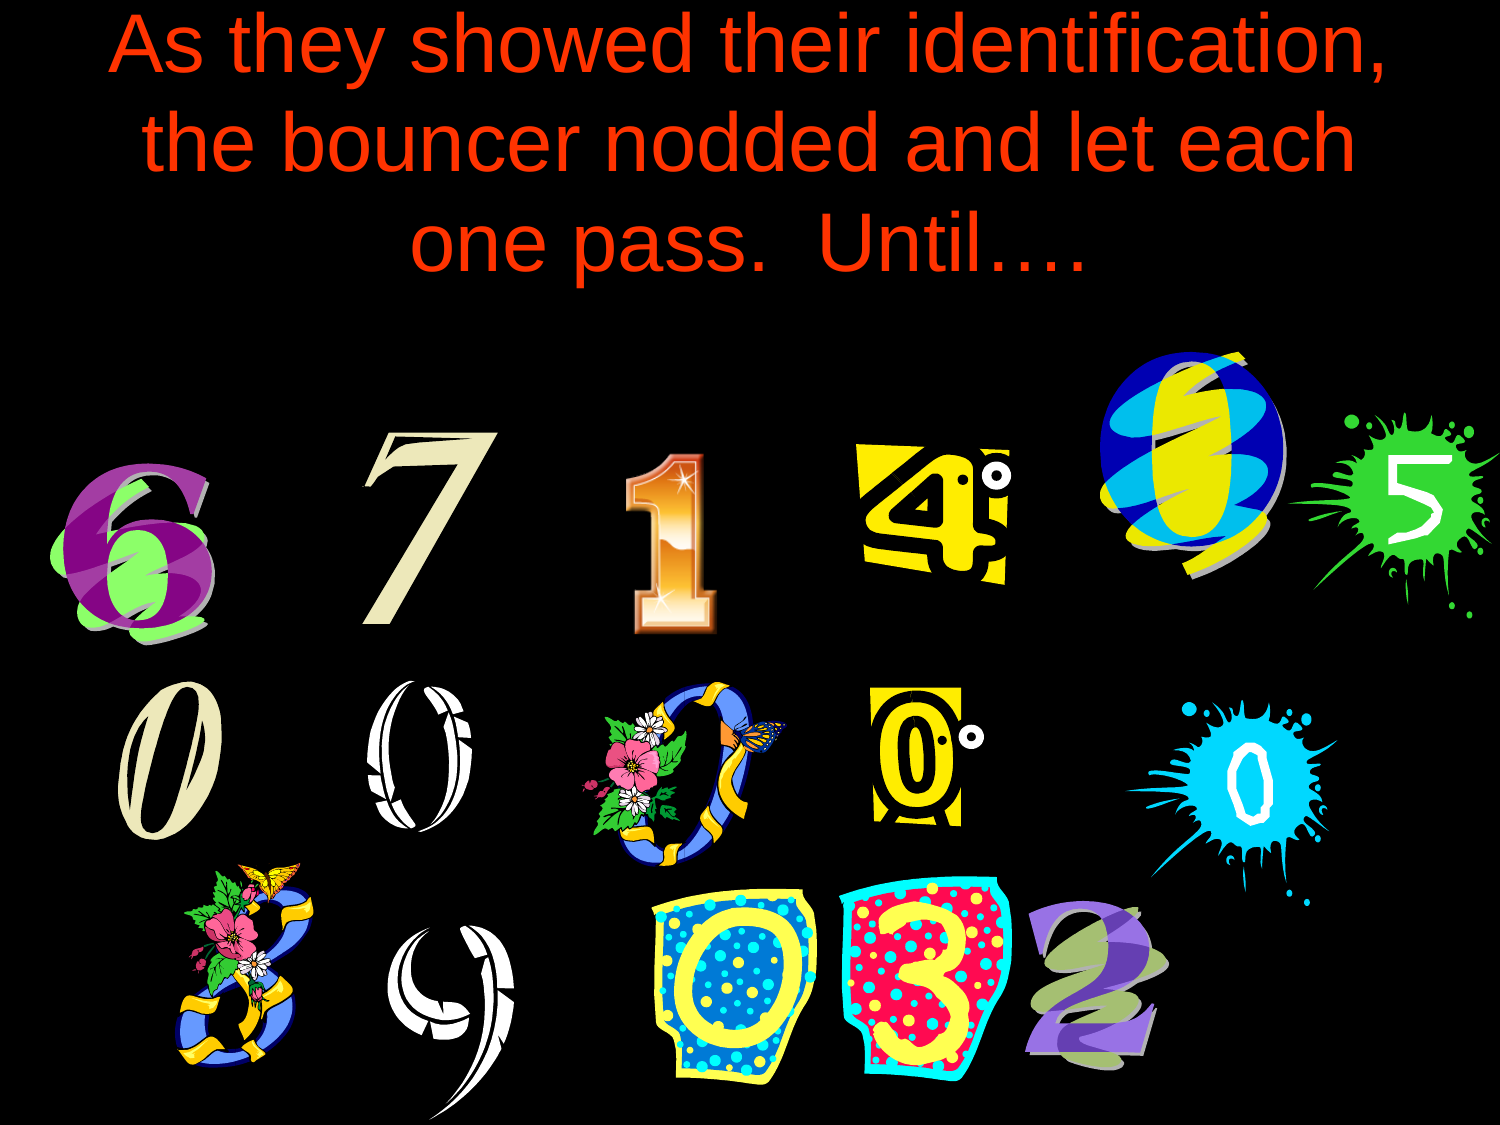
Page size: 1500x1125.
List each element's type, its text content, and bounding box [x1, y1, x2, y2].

picture [862, 687, 992, 860]
title As they showed their identification, the bouncer nodded and let each one pass. Until…. [74, 0, 1426, 297]
picture [837, 874, 1014, 1085]
picture [337, 424, 530, 635]
picture [49, 462, 217, 648]
picture [649, 887, 819, 1088]
picture [362, 662, 477, 837]
picture [1099, 349, 1500, 619]
picture [574, 674, 788, 868]
picture [849, 437, 1024, 637]
picture [574, 449, 776, 651]
picture [99, 674, 242, 847]
picture [374, 909, 521, 1125]
picture [174, 862, 323, 1071]
picture [1024, 699, 1338, 1072]
